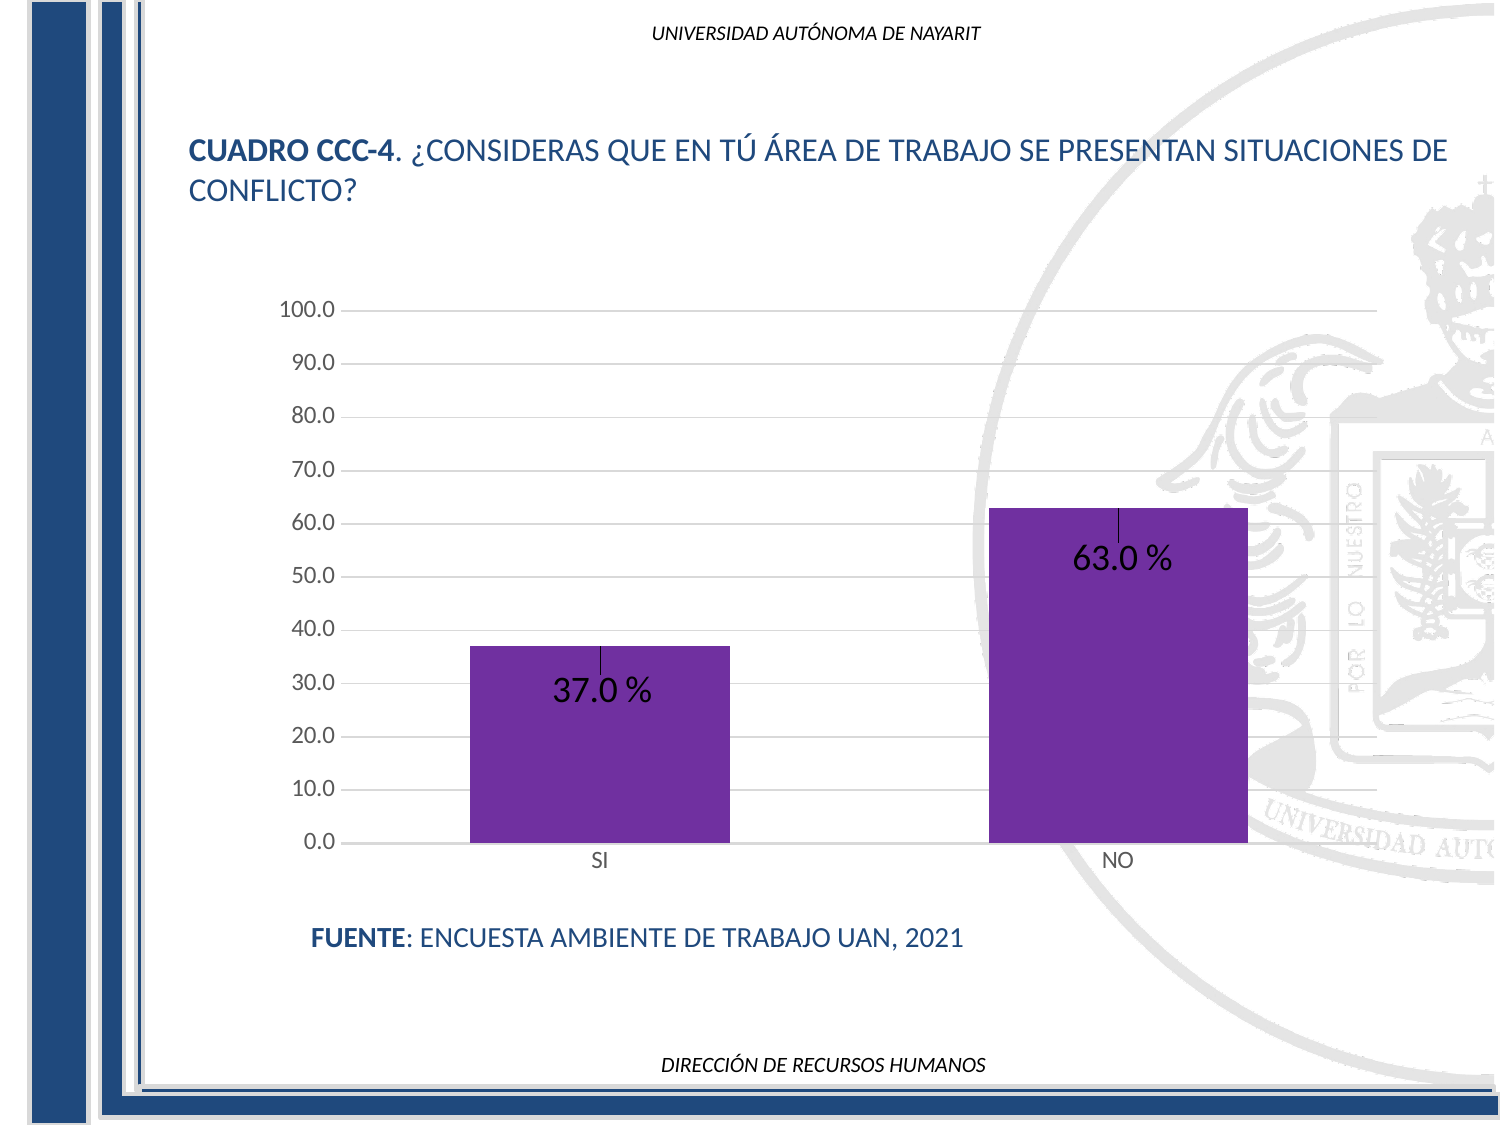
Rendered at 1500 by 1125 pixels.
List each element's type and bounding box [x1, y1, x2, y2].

chart [251, 169, 1386, 914]
text_box [29, 0, 1500, 1125]
